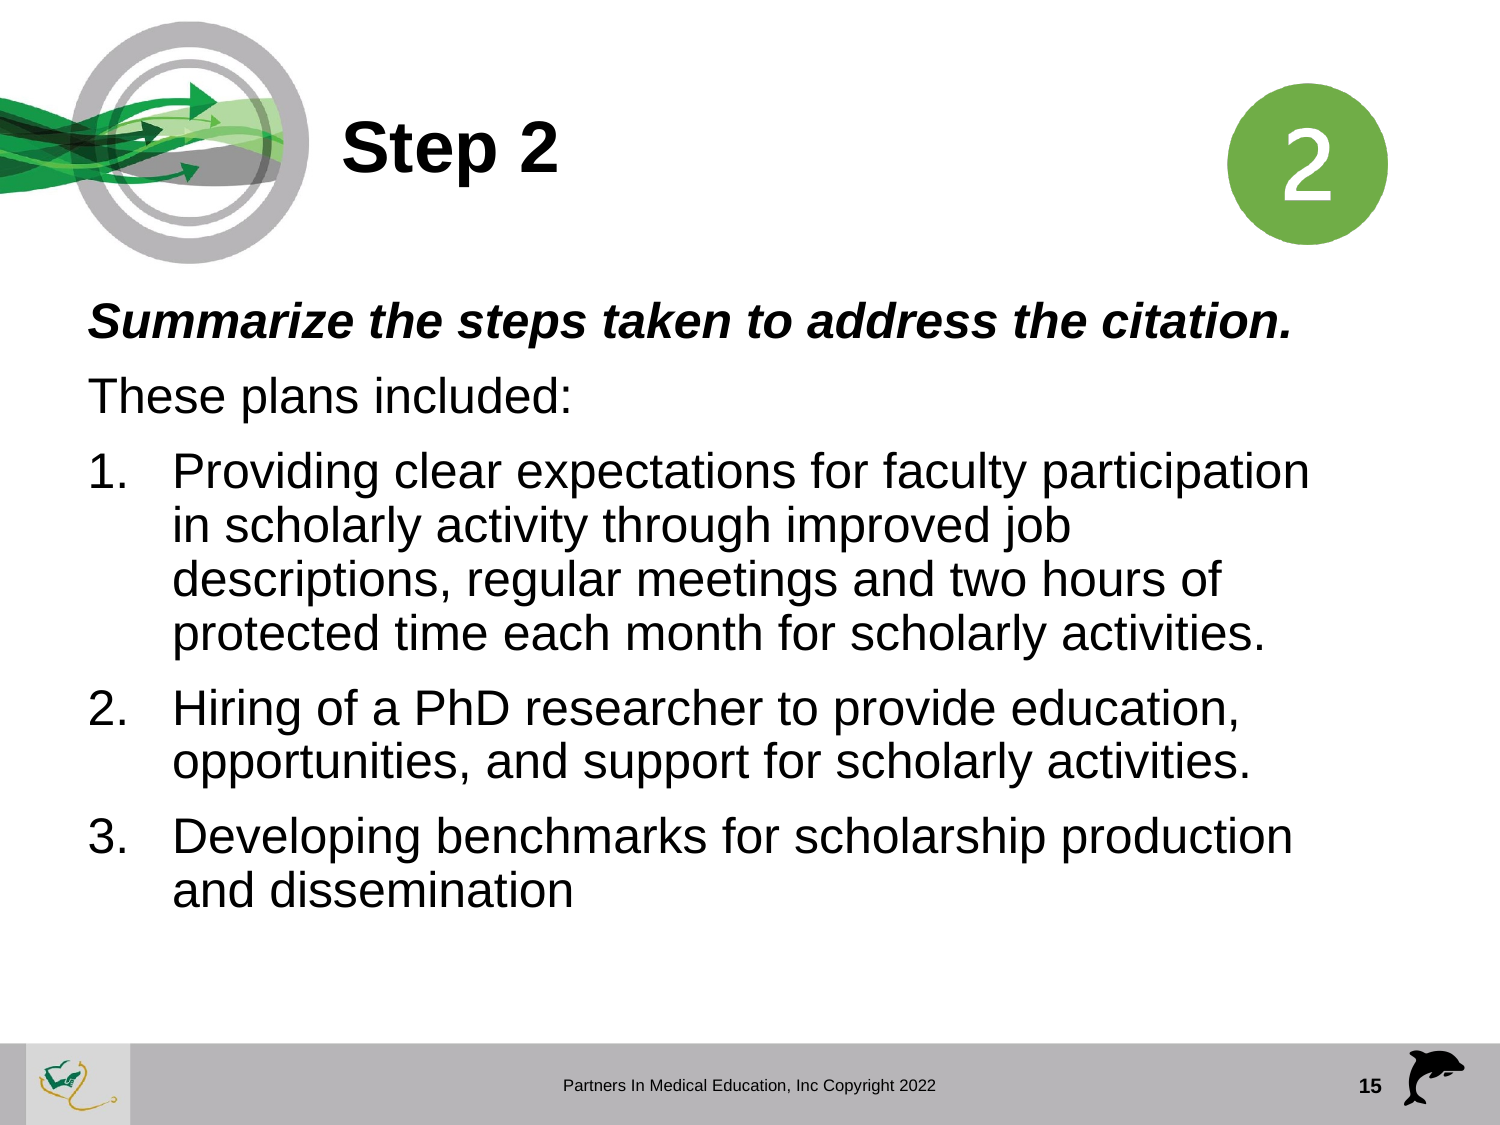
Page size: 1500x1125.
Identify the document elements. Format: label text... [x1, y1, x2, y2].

list Summarize the steps taken to address the citation. These plans included: Providing clear expectations for faculty participation in scholarly activity through improved job descriptions, regular meetings and two hours of protected time each month for scholarly activities. Hiring of a PhD researcher to provide education, opportunities, and support for scholarly activities. Developing benchmarks for scholarship production and dissemination [62, 280, 1357, 1056]
slide_number 15 [1059, 1055, 1391, 1116]
picture [0, 0, 1500, 1125]
title Step 2 [326, 40, 1397, 258]
footer Partners In Medical Education, Inc Copyright 2022 [496, 1055, 1004, 1116]
